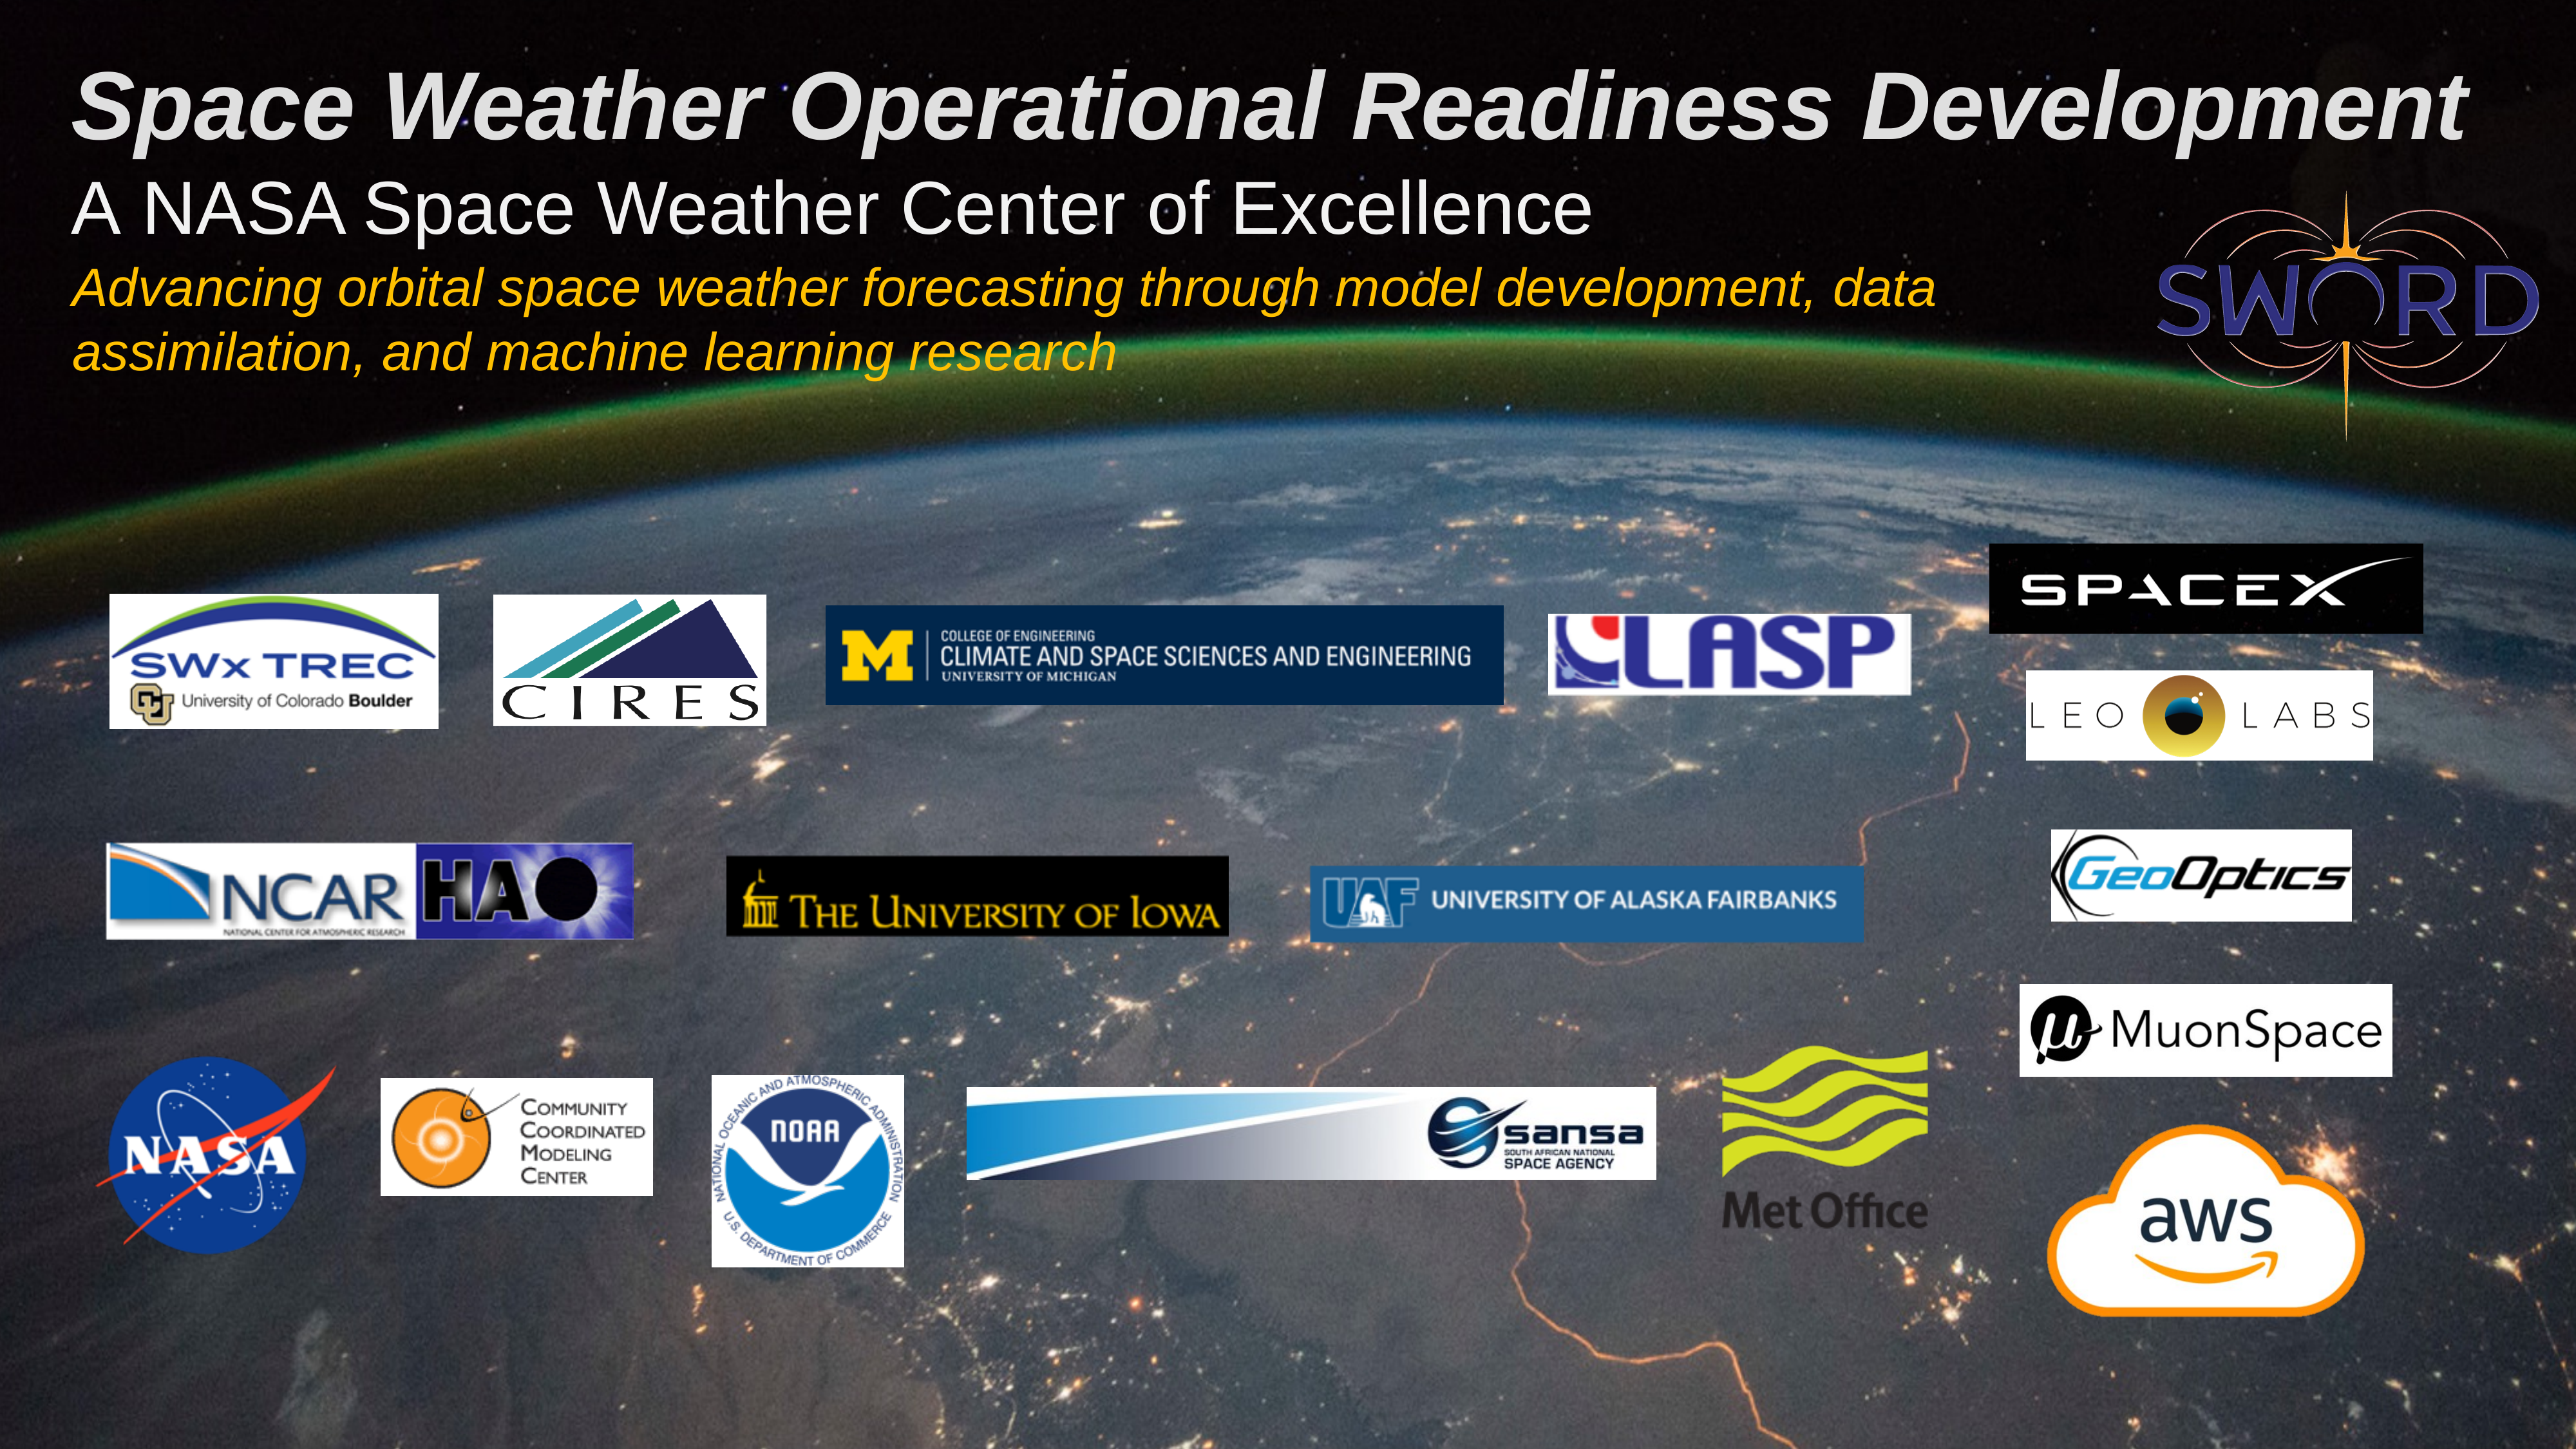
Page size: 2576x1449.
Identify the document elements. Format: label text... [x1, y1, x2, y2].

text_box Advancing orbital space weather forecasting through model development, data assimilation, and machine learning research [62, 247, 2121, 386]
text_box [493, 535, 767, 809]
picture [0, 0, 2576, 1449]
title Space Weather Operational Readiness Development A NASA Space Weather Center of Excellence [65, 32, 2576, 261]
